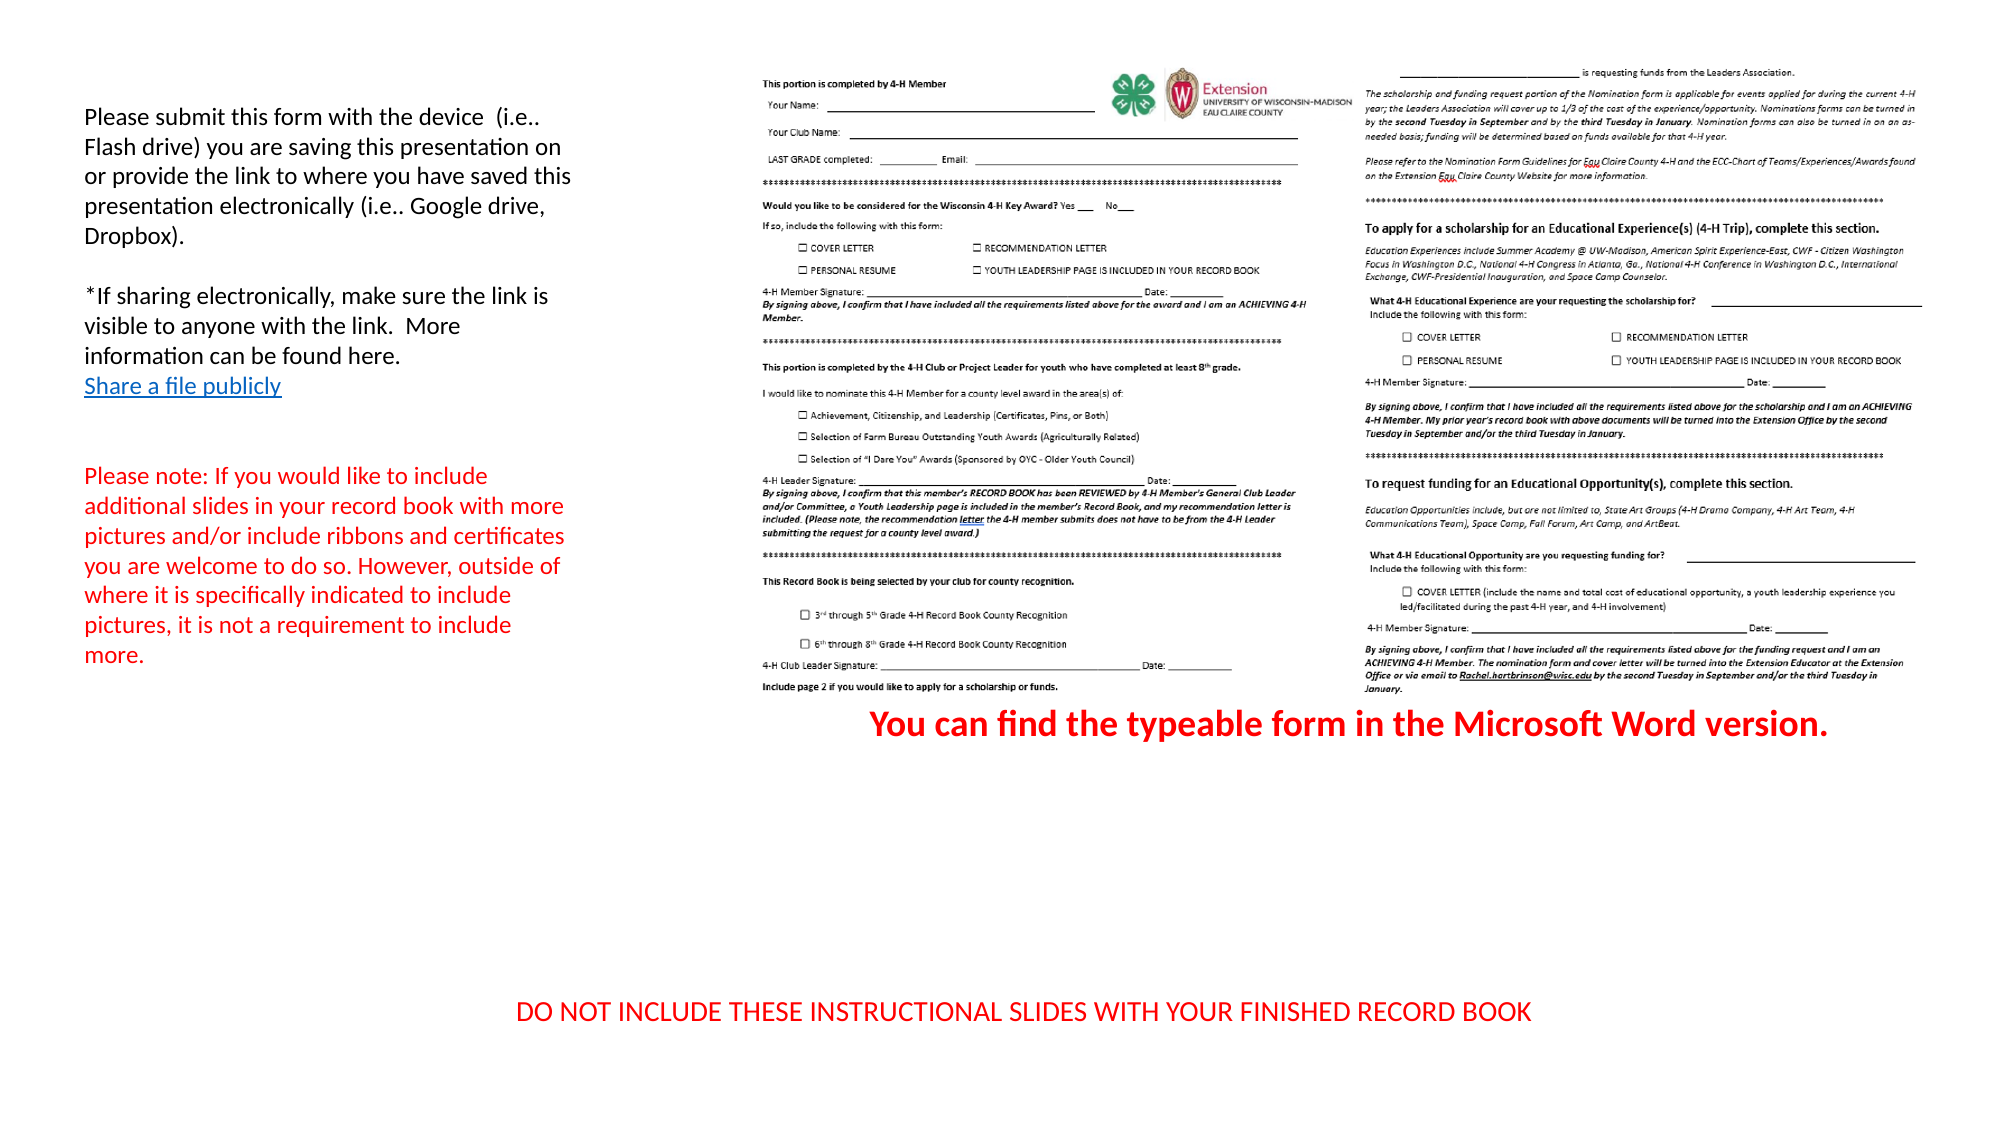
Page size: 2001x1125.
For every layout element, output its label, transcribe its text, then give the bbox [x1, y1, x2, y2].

text_box You can find the typeable form in the Microsoft Word version. [854, 699, 1845, 752]
picture [748, 66, 1931, 699]
text_box Please submit this form with the device (i.e.. Flash drive) you are saving this presentation on or provide the link to where you have saved this presentation electronically (i.e.. Google drive, Dropbox). *If sharing electronically, make sure the link is visible to anyone with the link. More information can be found here. Share a file publicly Please note: If you would like to include additional slides in your record book with more pictures and/or include ribbons and certificates you are welcome to do so. However, outside of where it is specifically indicated to include pictures, it is not a requirement to include more. [69, 92, 592, 677]
text_box DO NOT INCLUDE THESE INSTRUCTIONAL SLIDES WITH YOUR FINISHED RECORD BOOK [501, 984, 1684, 1035]
